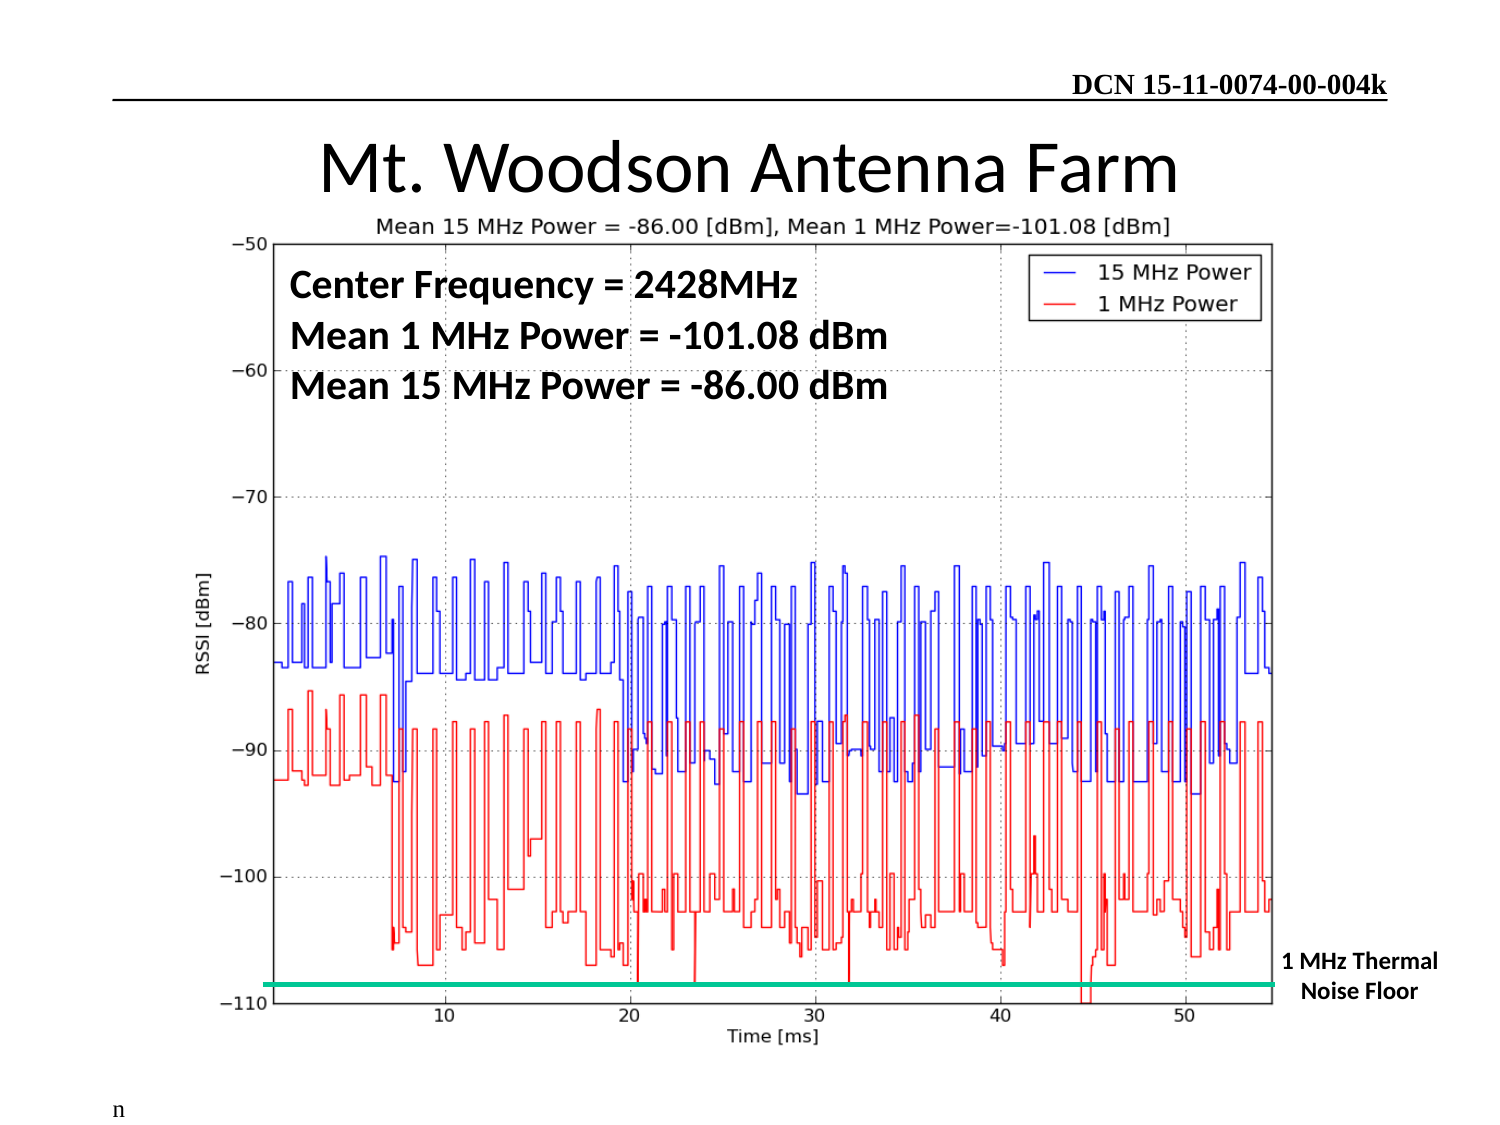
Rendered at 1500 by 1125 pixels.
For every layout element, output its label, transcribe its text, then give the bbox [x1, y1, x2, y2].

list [112, 149, 1401, 1099]
title Mt. Woodson Antenna Farm [112, 112, 1388, 149]
text_box 1 MHz Thermal Noise Floor [1403, 937, 1463, 1013]
